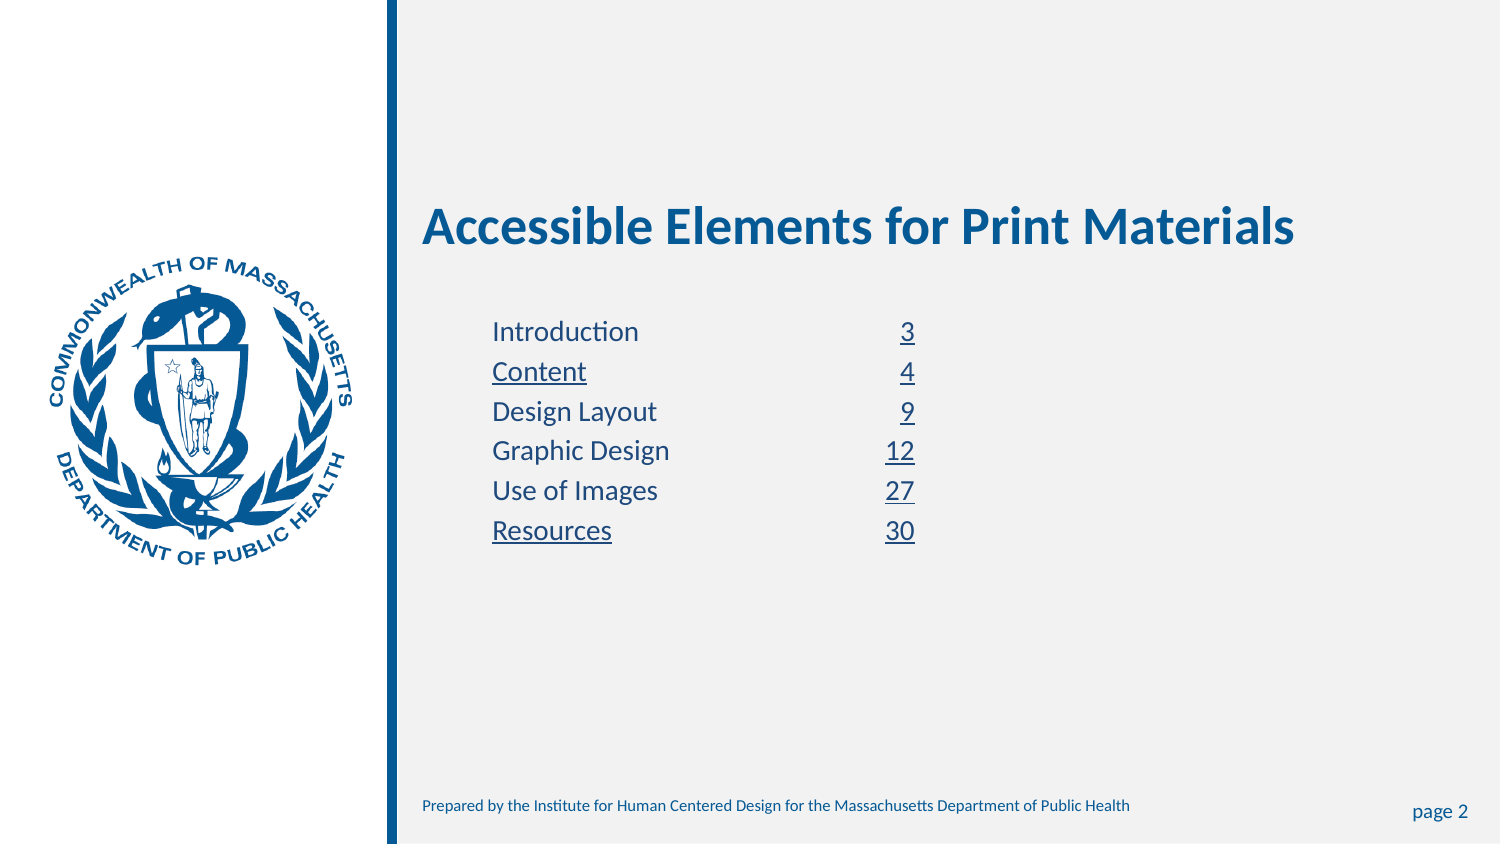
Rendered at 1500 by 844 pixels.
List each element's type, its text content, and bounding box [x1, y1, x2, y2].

text_box Accessible Elements for Print Materials [407, 183, 1484, 263]
text_box Introduction 3 Content 4 Design Layout 9 Graphic Design 12 Use of Images 27 Resources 30 [477, 299, 1287, 639]
text_box [397, 0, 1500, 844]
picture [30, 241, 369, 576]
text_box Prepared by the Institute for Human Centered Design for the Massachusetts Department of Public Health [407, 787, 1271, 833]
slide_number page 2 [1271, 787, 1484, 833]
